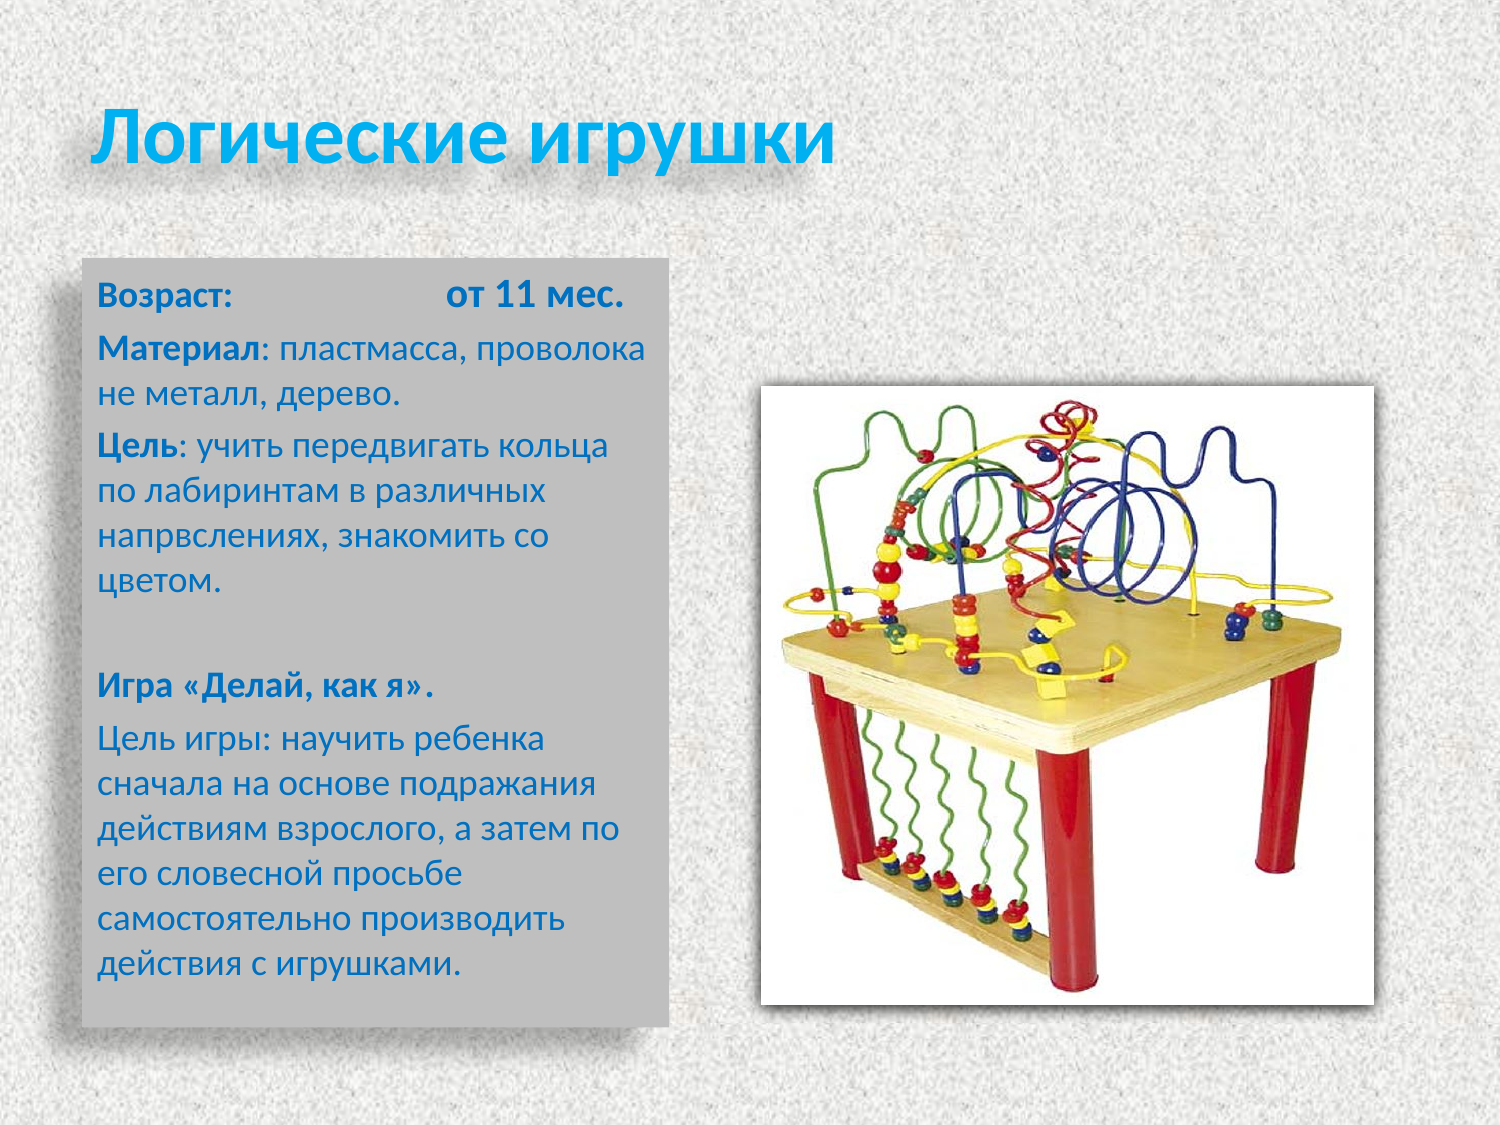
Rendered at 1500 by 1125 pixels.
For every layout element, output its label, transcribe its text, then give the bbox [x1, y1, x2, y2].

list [761, 386, 1374, 1006]
picture [0, 0, 1500, 1125]
list Возраст: от 11 мес. Материал: пластмасса, проволока не металл, дерево. Цель: учить передвигать кольца по лабиринтам в различных напрвслениях, знакомить со цветом. Игра «Делай, как я». Цель игры: научить ребенка сначала на основе подражания действиям взрослого, а затем по его словесной просьбе самостоятельно производить действия с игрушками. [82, 257, 670, 1028]
title Логические игрушки [75, 44, 938, 188]
